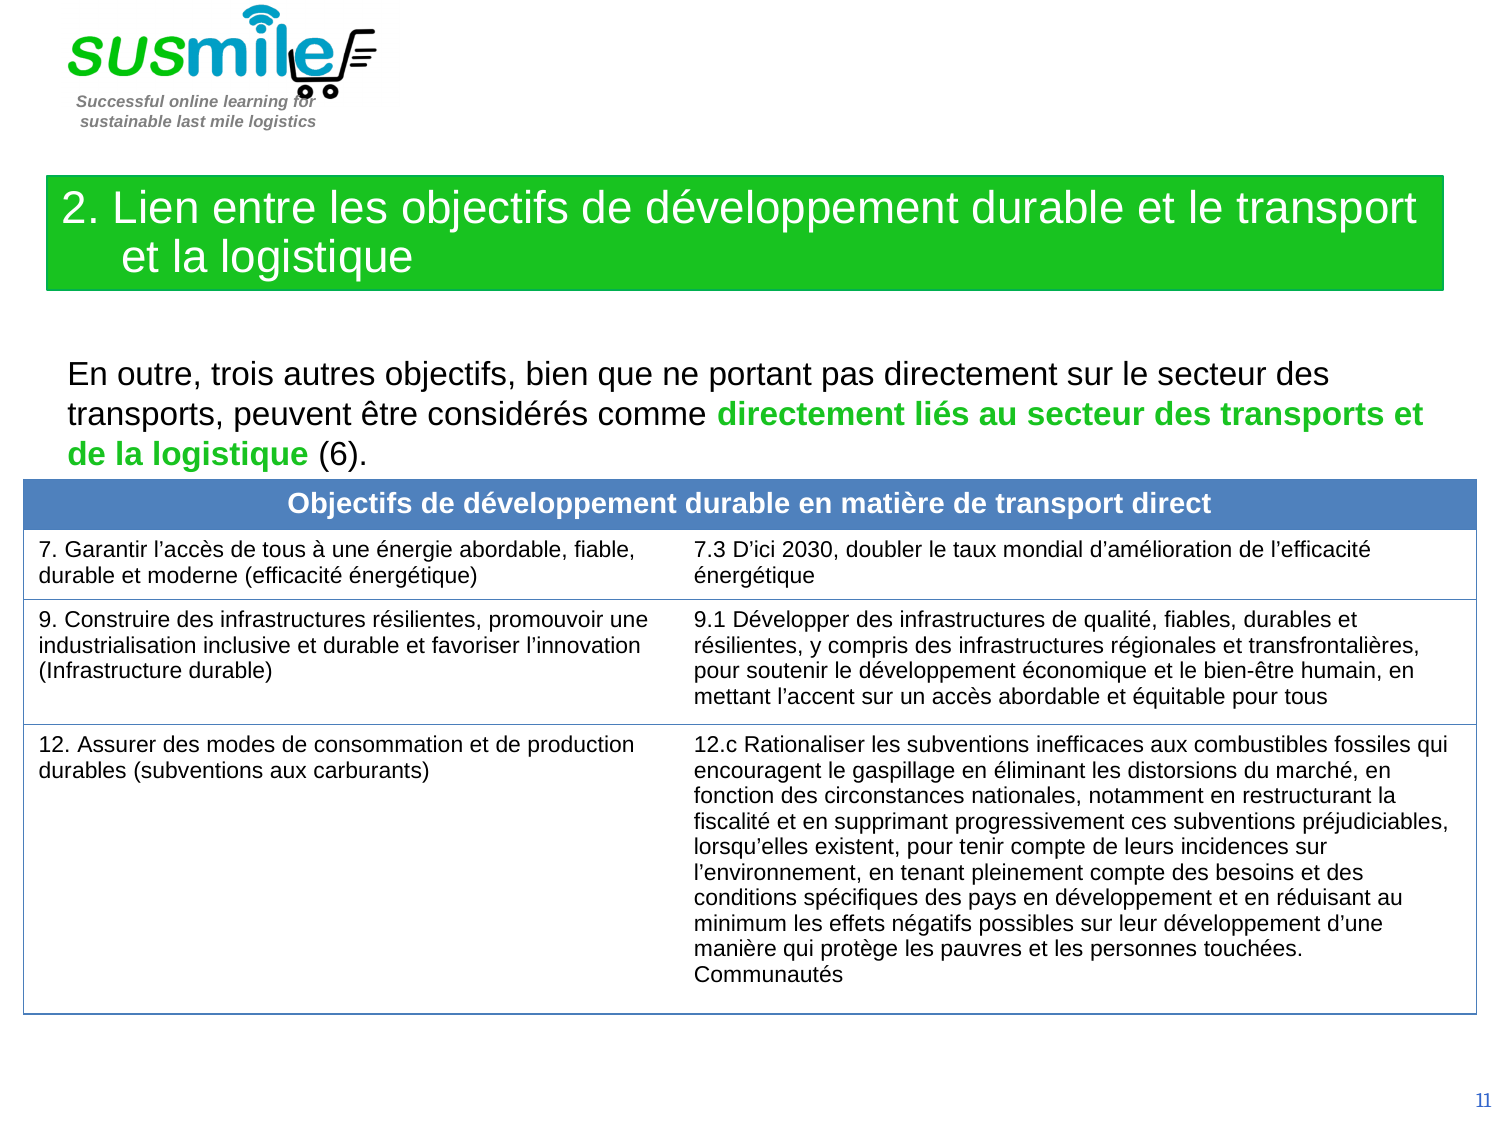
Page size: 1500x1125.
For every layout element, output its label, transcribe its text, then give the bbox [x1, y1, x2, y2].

slide_number 11 [1156, 1069, 1500, 1125]
table_header Objectifs de développement durable en matière de transport direct [24, 480, 1476, 529]
table_cell 9.1 Développer des infrastructures de qualité, fiables, durables et résilientes, y compris des infrastructures régionales et transfrontalières, pour soutenir le développement économique et le bien-être humain, en mettant l’accent sur un accès abordable et équitable pour tous [679, 600, 1476, 724]
picture [61, 0, 400, 107]
table_cell 7.3 D’ici 2030, doubler le taux mondial d’amélioration de l’efficacité énergétique [679, 530, 1476, 599]
table_cell 7. Garantir l’accès de tous à une énergie abordable, fiable, durable et moderne (efficacité énergétique) [24, 530, 679, 599]
table_cell 9. Construire des infrastructures résilientes, promouvoir une industrialisation inclusive et durable et favoriser l’innovation (Infrastructure durable) [24, 600, 679, 724]
text_box En outre, trois autres objectifs, bien que ne portant pas directement sur le secteur des transports, peuvent être considérés comme directement liés au secteur des transports et de la logistique (6). [52, 344, 1443, 479]
table_cell 12.c Rationaliser les subventions inefficaces aux combustibles fossiles qui encouragent le gaspillage en éliminant les distorsions du marché, en fonction des circonstances nationales, notamment en restructurant la fiscalité et en supprimant progressivement ces subventions préjudiciables, lorsqu’elles existent, pour tenir compte de leurs incidences sur l’environnement, en tenant pleinement compte des besoins et des conditions spécifiques des pays en développement et en réduisant au minimum les effets négatifs possibles sur leur développement d’une manière qui protège les pauvres et les personnes touchées. Communautés [679, 725, 1476, 1013]
table_cell 12. Assurer des modes de consommation et de production durables (subventions aux carburants) [24, 725, 679, 1013]
text_box 2. Lien entre les objectifs de développement durable et le transport et la logistique [46, 176, 1443, 291]
